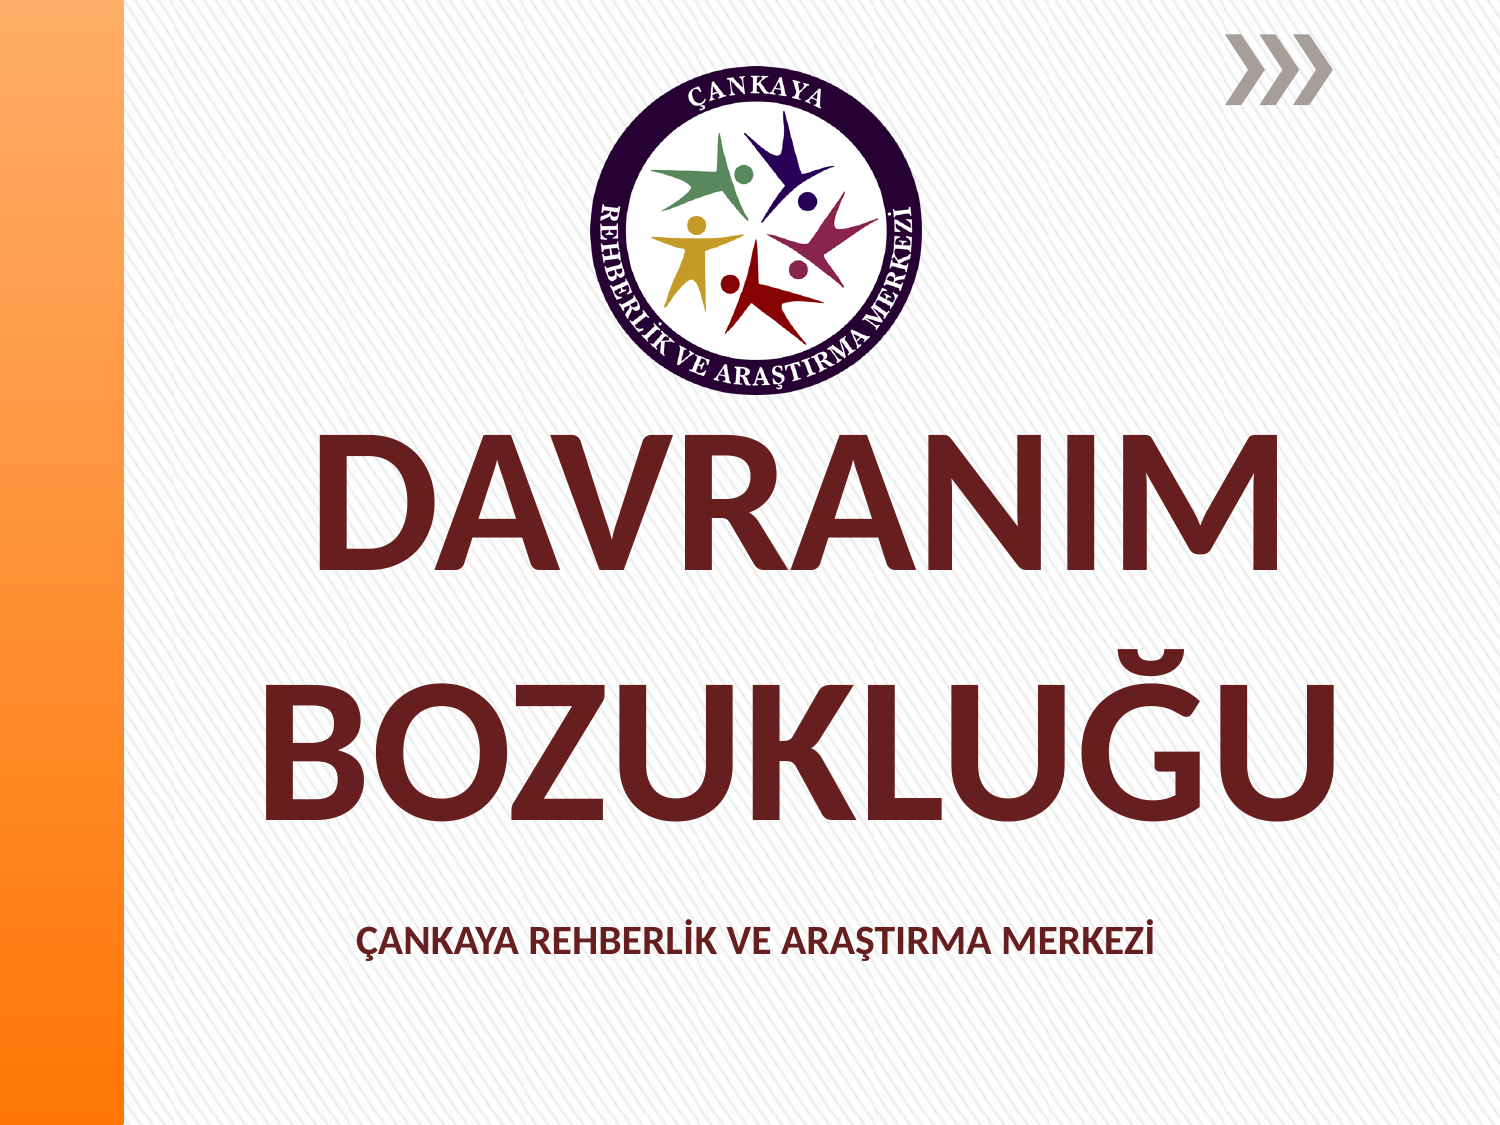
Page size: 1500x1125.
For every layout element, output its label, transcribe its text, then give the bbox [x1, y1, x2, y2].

title DAVRANIM BOZUKLUĞU [206, 125, 1394, 870]
picture [590, 66, 922, 396]
subtitle ÇANKAYA REHBERLİK VE ARAŞTIRMA MERKEZİ [277, 905, 1235, 1000]
